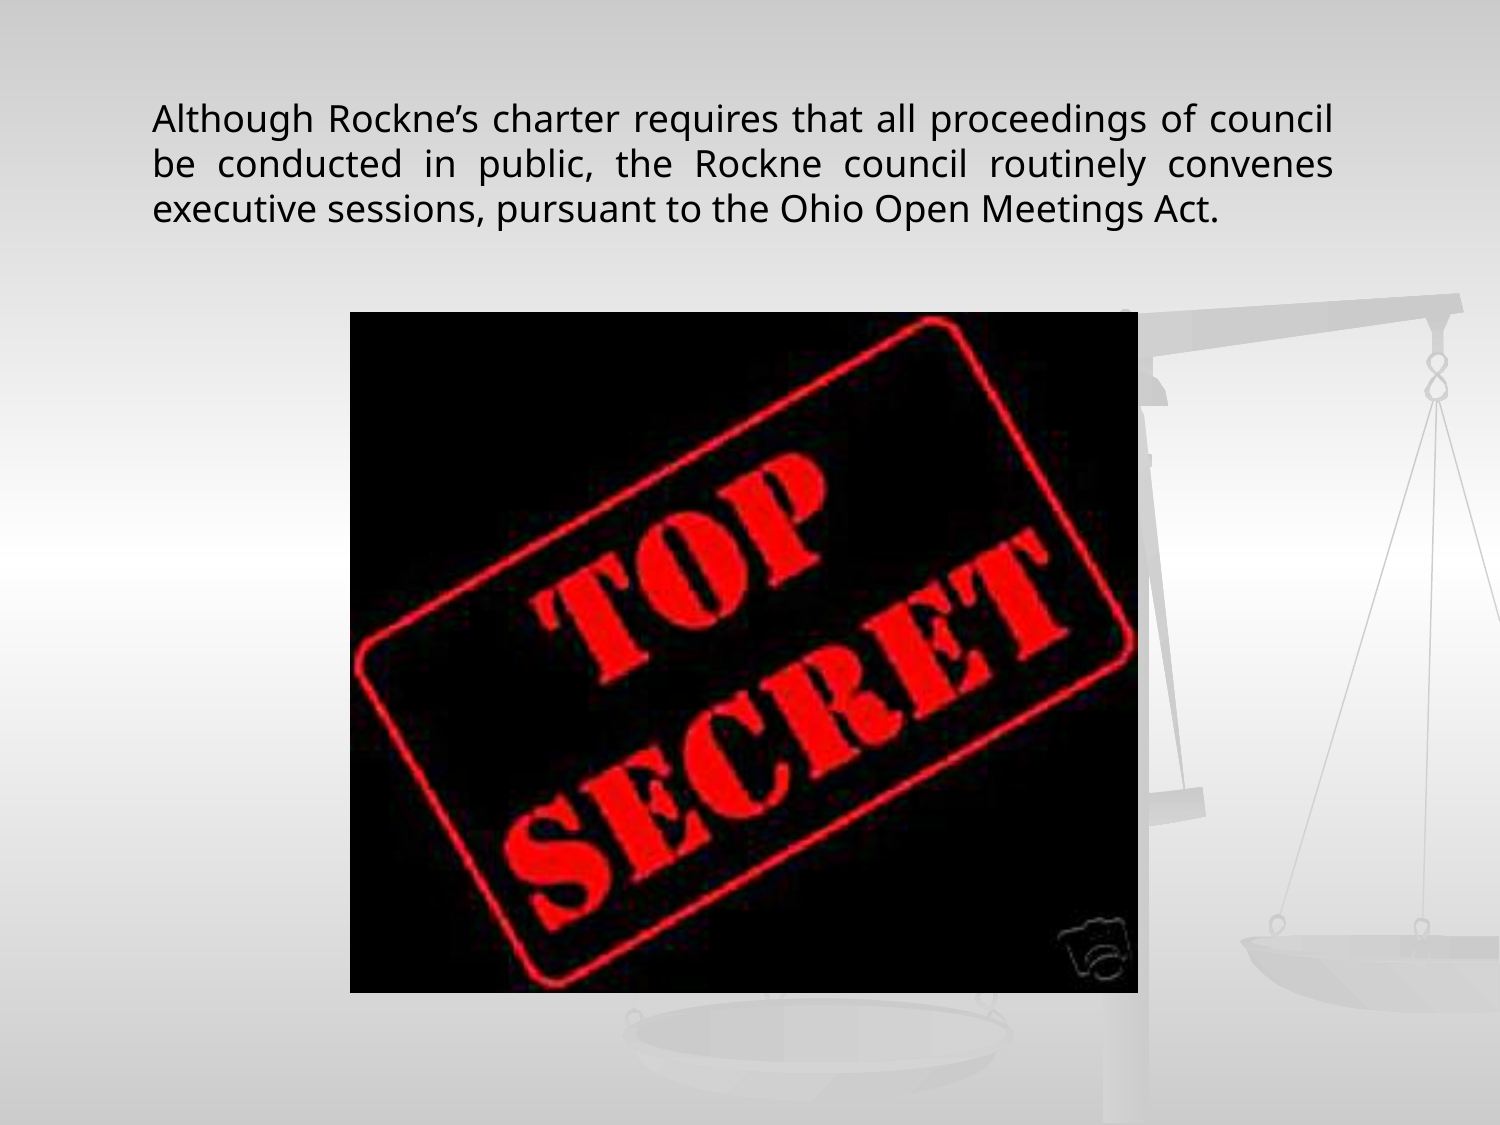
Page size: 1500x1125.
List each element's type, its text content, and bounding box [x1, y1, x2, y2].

picture [349, 312, 1138, 993]
text_box Although Rockne’s charter requires that all proceedings of council be conducted in public, the Rockne council routinely convenes executive sessions, pursuant to the Ohio Open Meetings Act. [137, 87, 1350, 238]
